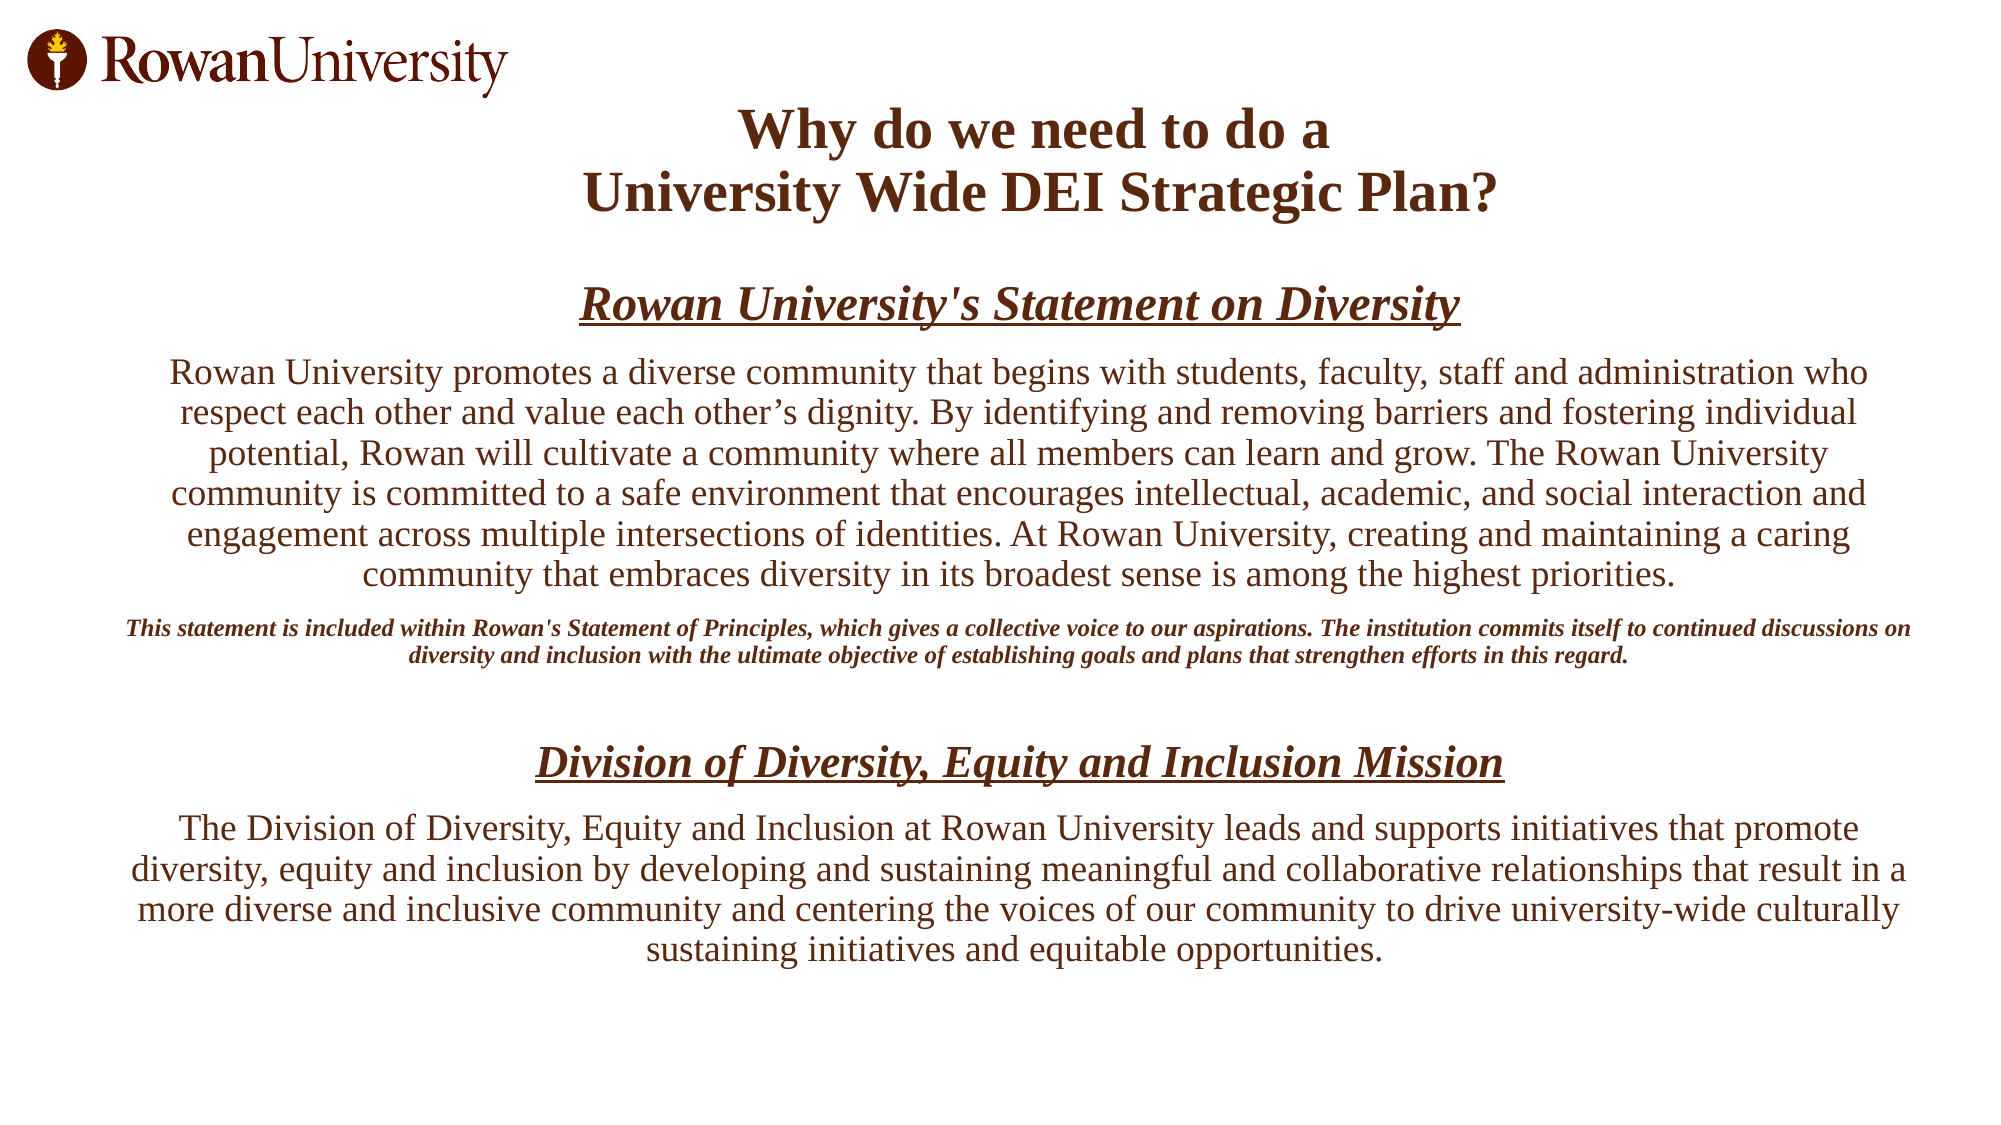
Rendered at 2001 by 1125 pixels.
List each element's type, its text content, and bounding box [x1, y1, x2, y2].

title Why do we need to do a University Wide DEI Strategic Plan? [106, 81, 1977, 225]
picture [0, 0, 540, 130]
list Rowan University's Statement on Diversity Rowan University promotes a diverse community that begins with students, faculty, staff and administration who respect each other and value each other’s dignity. By identifying and removing barriers and fostering individual potential, Rowan will cultivate a community where all members can learn and grow. The Rowan University community is committed to a safe environment that encourages intellectual, academic, and social interaction and engagement across multiple intersections of identities. At Rowan University, creating and maintaining a caring community that embraces diversity in its broadest sense is among the highest priorities. This statement is included within Rowan's Statement of Principles, which gives a collective voice to our aspirations. The institution commits itself to continued discussions on diversity and inclusion with the ultimate objective of establishing goals and plans that strengthen efforts in this regard. Division of Diversity, Equity and Inclusion Mission The Division of Diversity, Equity and Inclusion at Rowan University leads and supports initiatives that promote diversity, equity and inclusion by developing and sustaining meaningful and collaborative relationships that result in a more diverse and inclusive community and centering the voices of our community to drive university-wide culturally sustaining initiatives and equitable opportunities. [106, 277, 1919, 1066]
